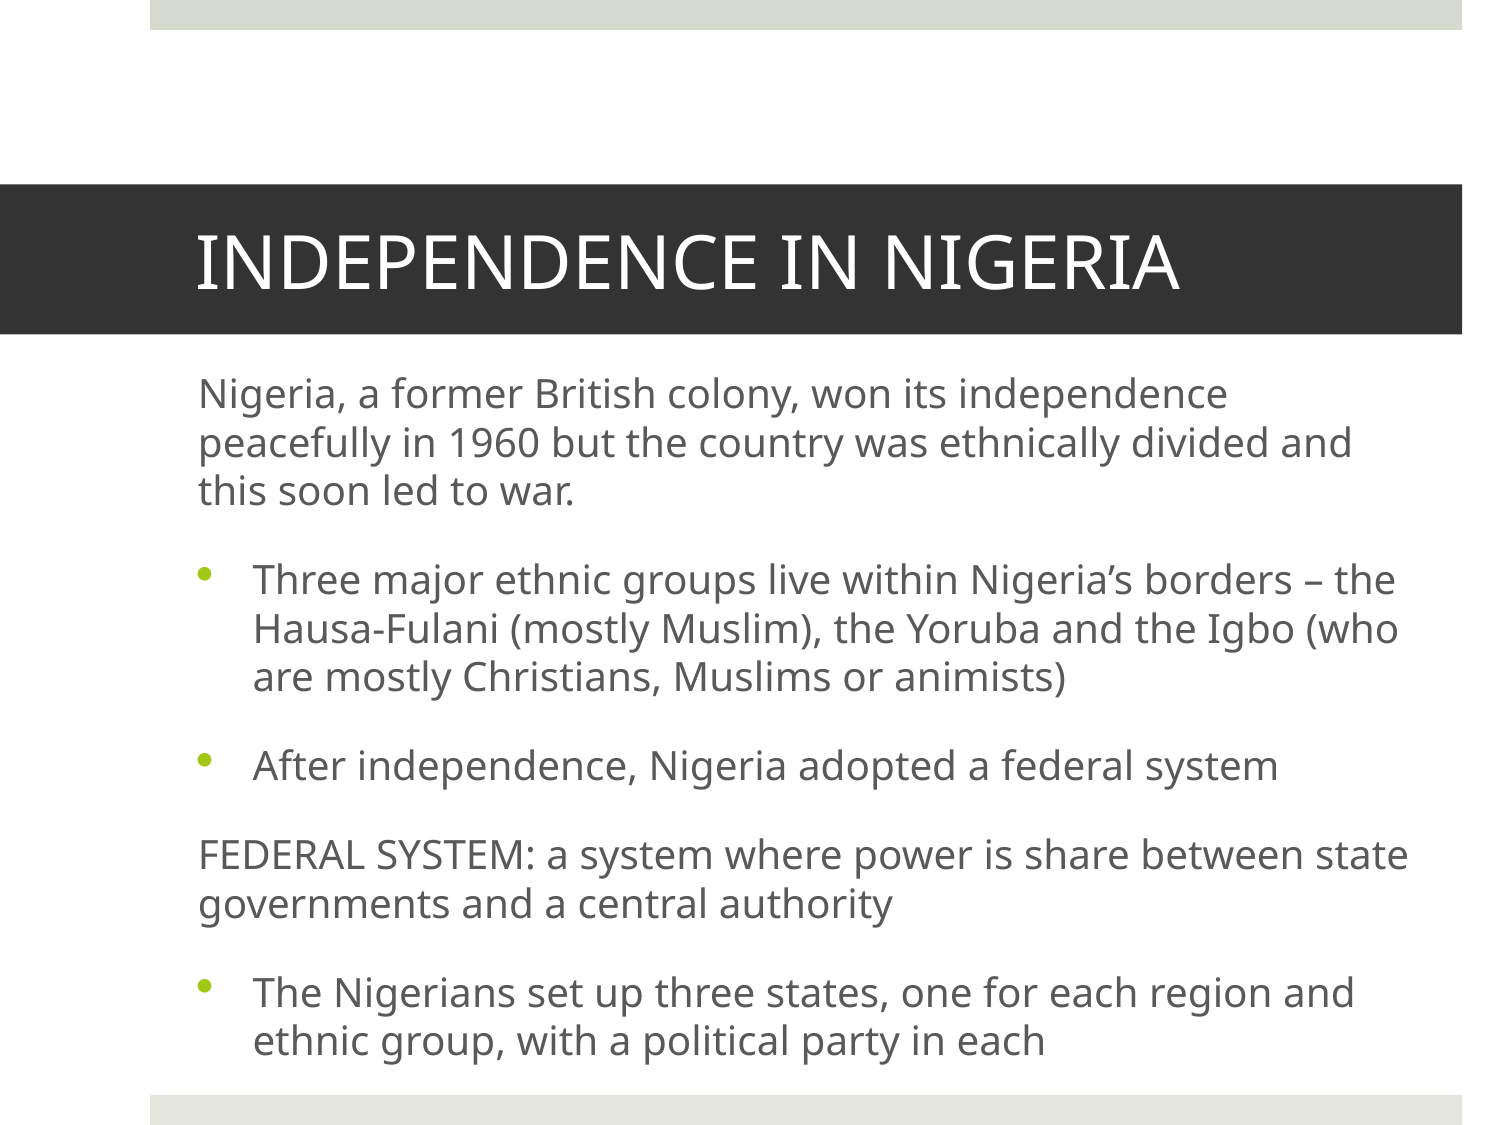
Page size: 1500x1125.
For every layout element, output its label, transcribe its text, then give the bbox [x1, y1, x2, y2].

title INDEPENDENCE IN NIGERIA [0, 184, 1463, 335]
list Nigeria, a former British colony, won its independence peacefully in 1960 but the country was ethnically divided and this soon led to war. Three major ethnic groups live within Nigeria’s borders – the Hausa-Fulani (mostly Muslim), the Yoruba and the Igbo (who are mostly Christians, Muslims or animists) After independence, Nigeria adopted a federal system FEDERAL SYSTEM: a system where power is share between state governments and a central authority The Nigerians set up three states, one for each region and ethnic group, with a political party in each [182, 360, 1432, 1075]
